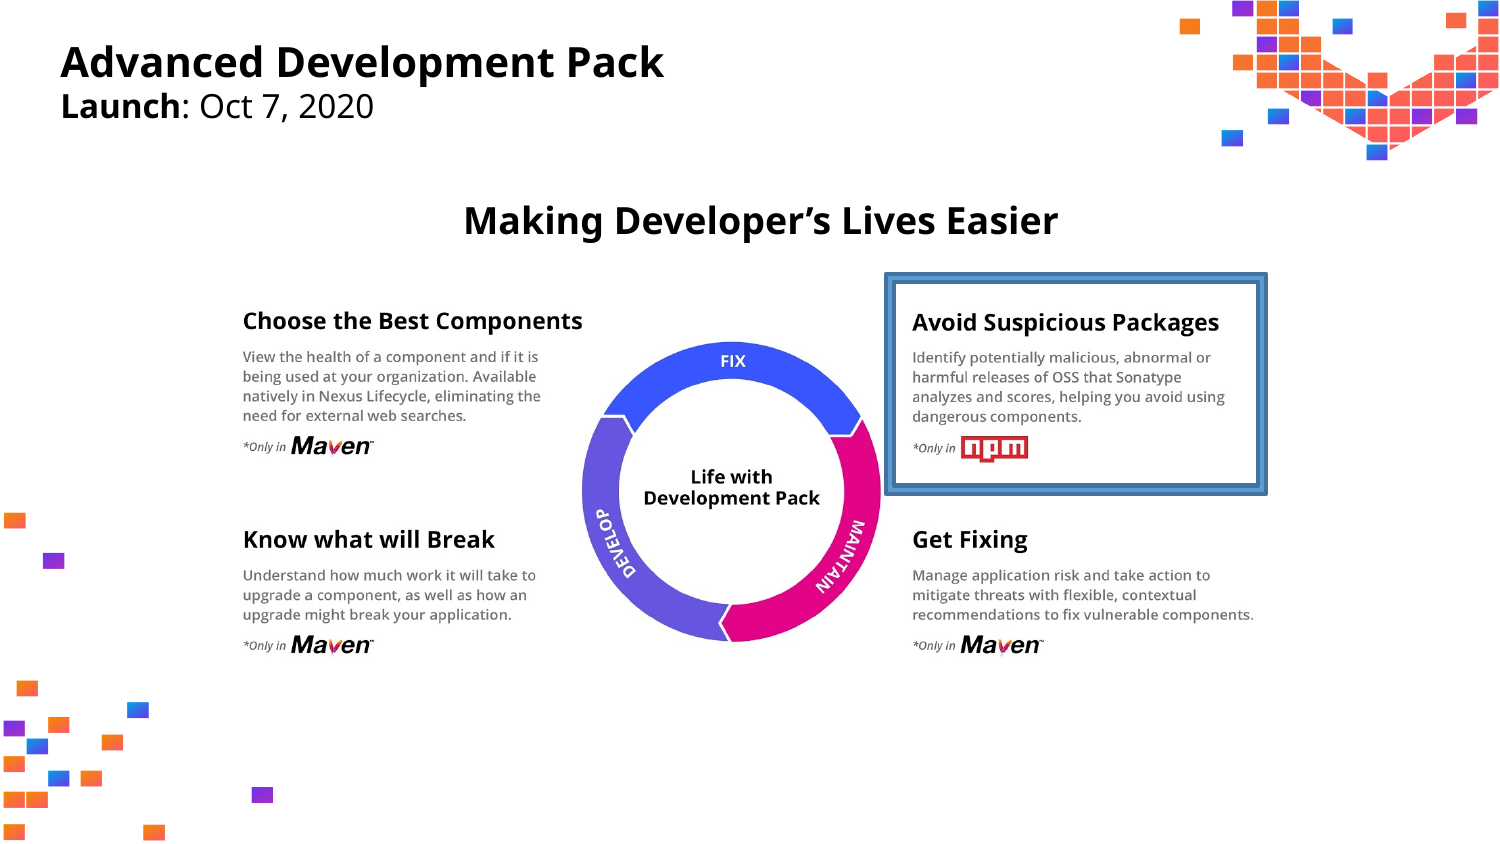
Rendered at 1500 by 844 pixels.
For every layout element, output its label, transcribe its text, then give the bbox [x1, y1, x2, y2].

title Advanced Development Pack Launch: Oct 7, 2020 [45, 27, 1102, 191]
text_box Making Developer’s Lives Easier [451, 190, 1251, 219]
picture [0, 0, 1500, 844]
